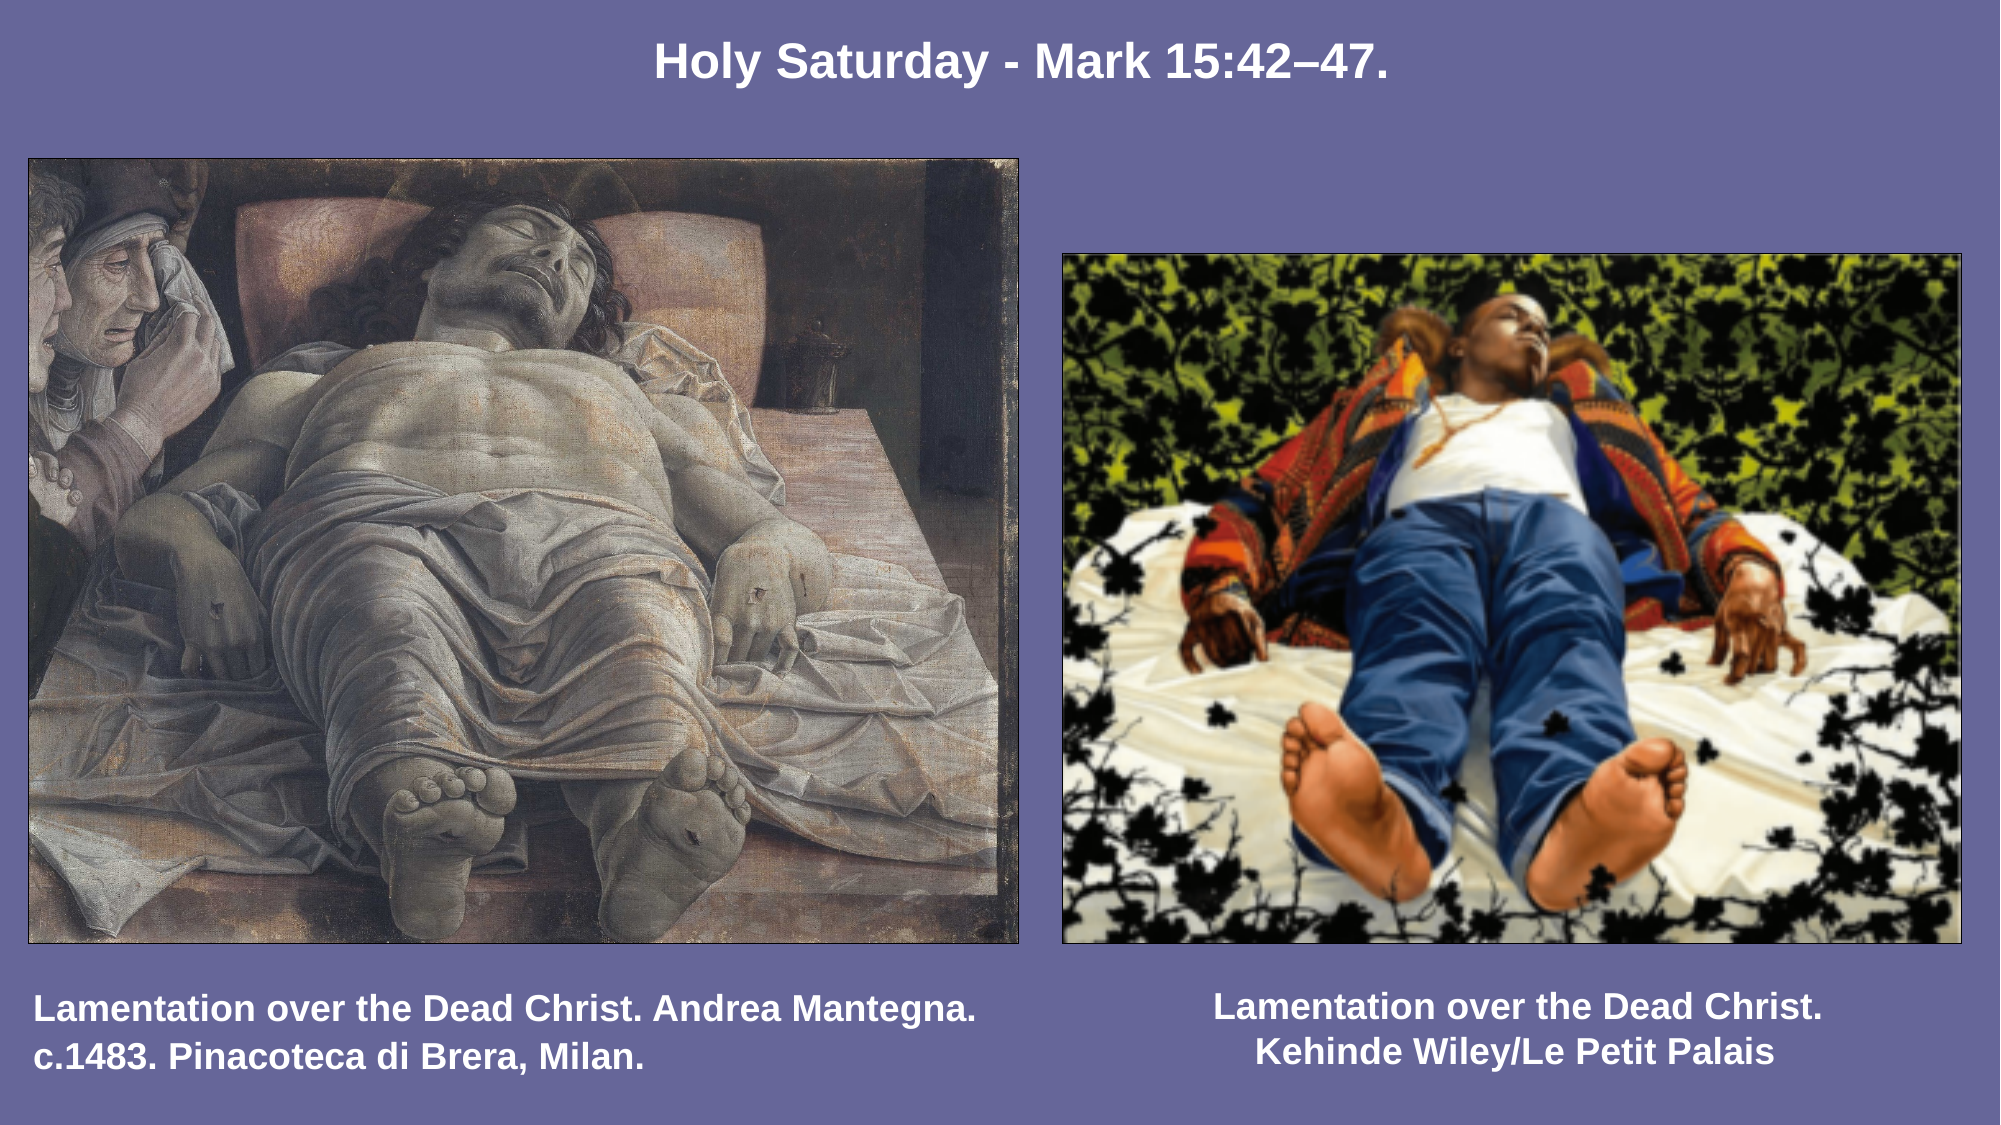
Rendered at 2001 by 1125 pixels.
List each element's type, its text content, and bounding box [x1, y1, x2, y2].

picture [1062, 253, 1962, 944]
picture [28, 158, 1019, 944]
text_box Holy Saturday - Mark 15:42–47. [638, 17, 1461, 96]
text_box Lamentation over the Dead Christ. Andrea Mantegna. c.1483. Pinacoteca di Brera, Milan. [18, 974, 1019, 1085]
text_box Lamentation over the Dead Christ. Kehinde Wiley/Le Petit Palais [1198, 974, 1917, 1080]
